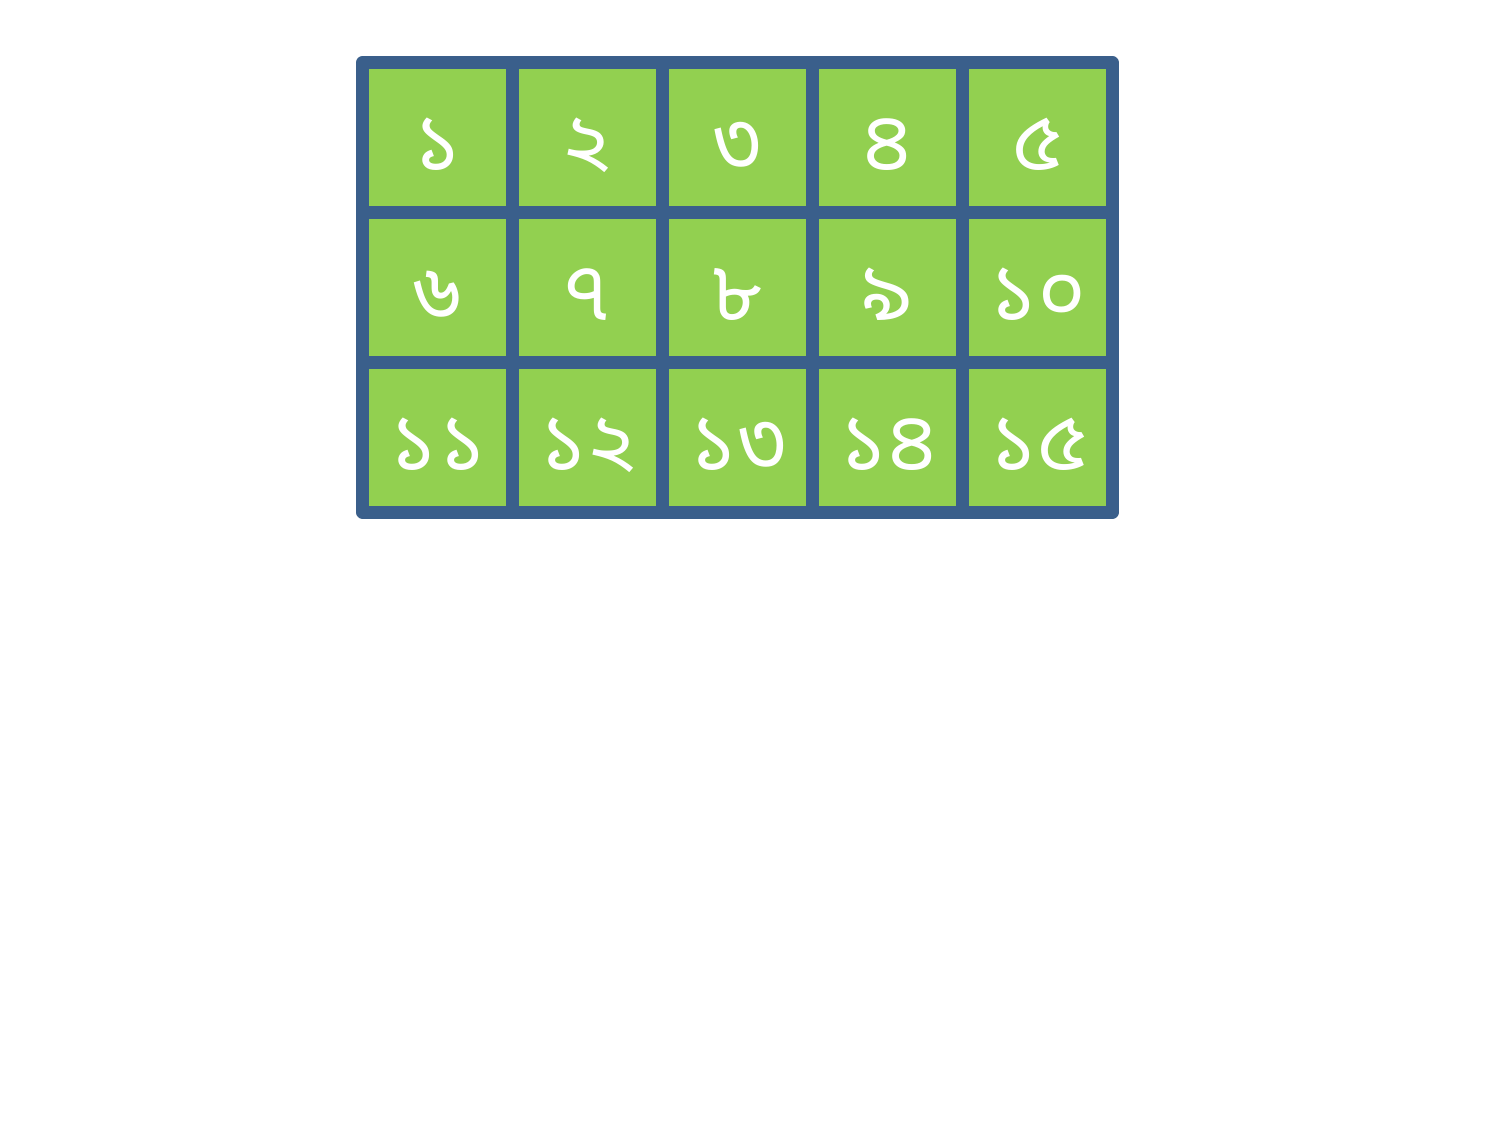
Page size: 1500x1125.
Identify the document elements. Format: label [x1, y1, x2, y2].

text_box [362, 62, 1113, 513]
